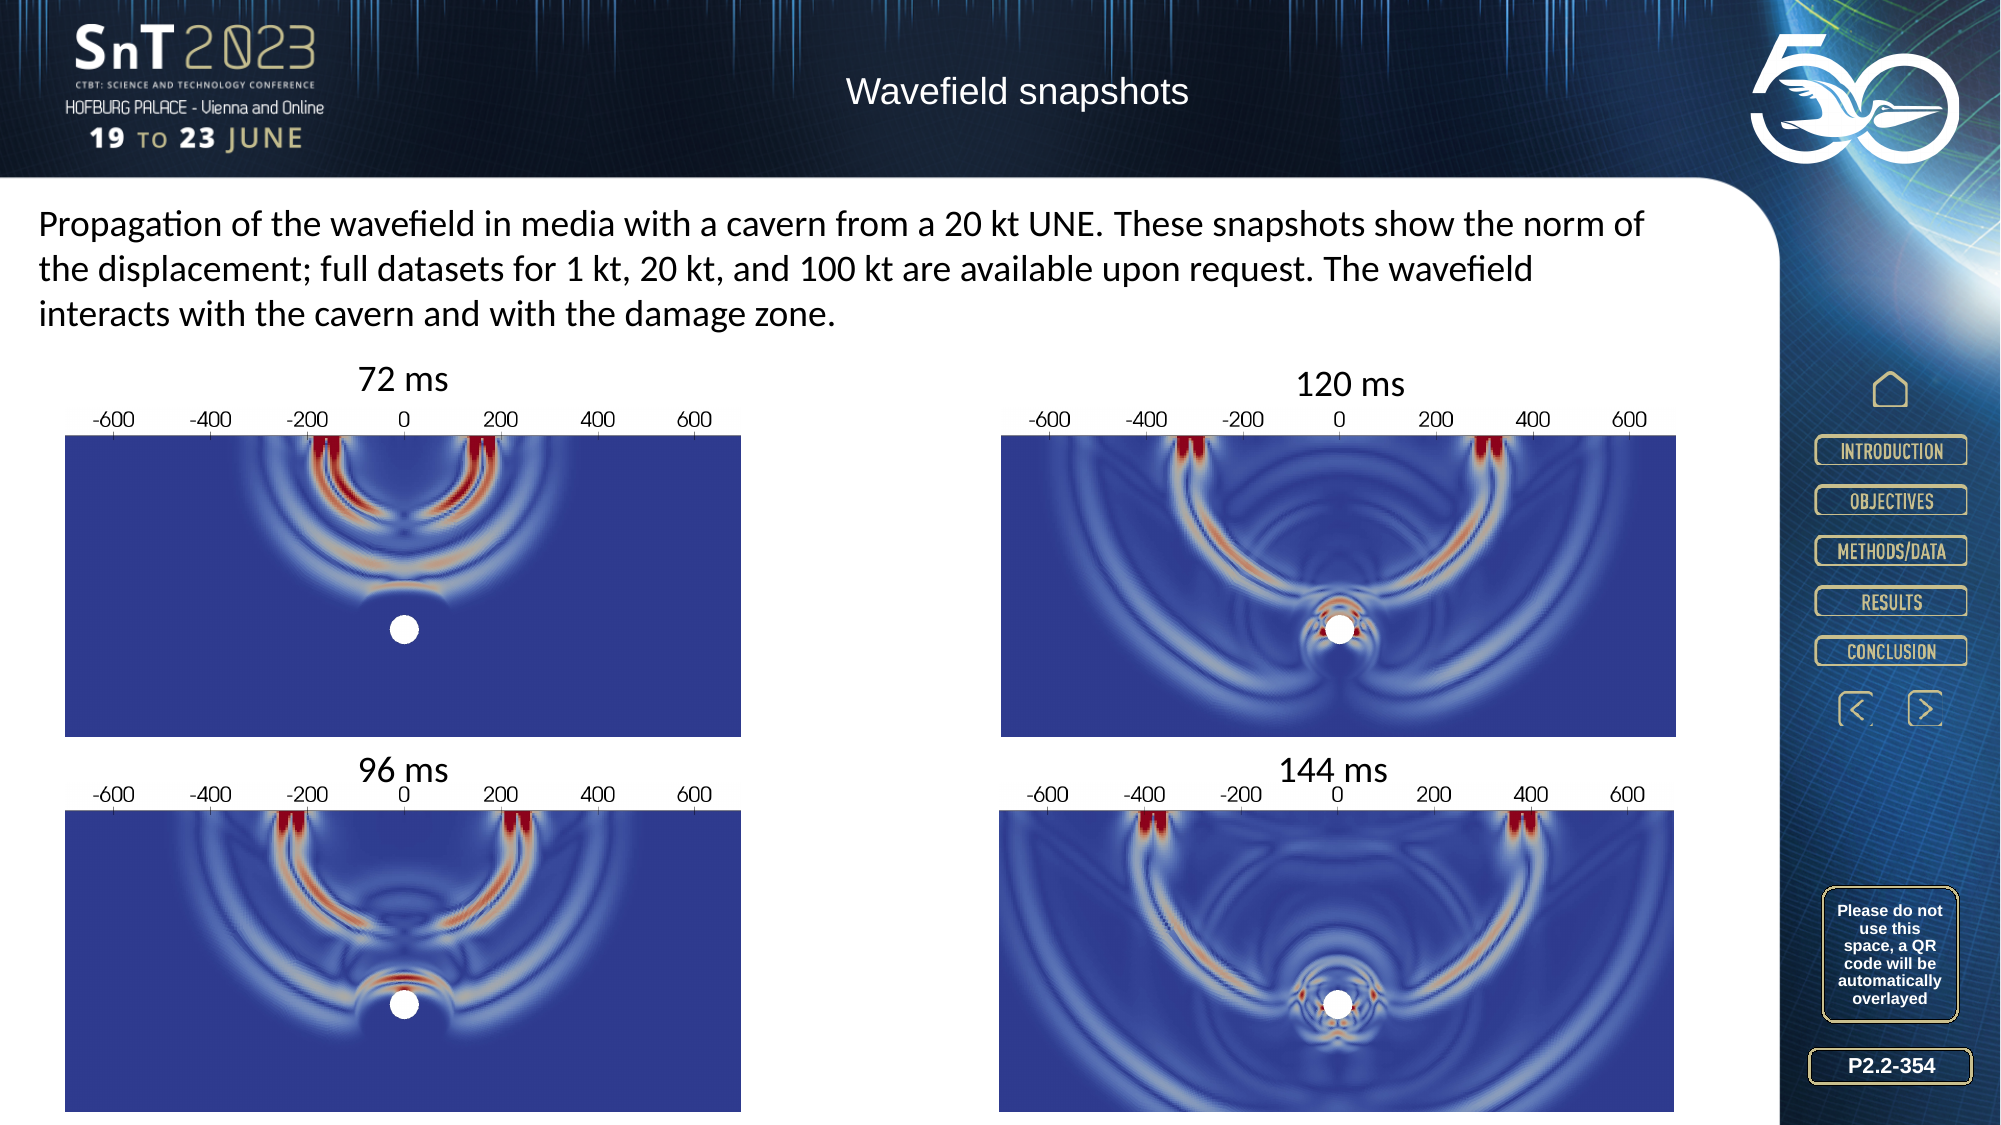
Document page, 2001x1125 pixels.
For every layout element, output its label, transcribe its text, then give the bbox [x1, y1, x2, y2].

text_box Wavefield snapshots [359, 43, 1676, 136]
text_box 120 ms [1280, 351, 1731, 412]
picture [0, 0, 2001, 1125]
text_box 96 ms [342, 737, 793, 797]
text_box Please do not use this space, a QR code will be automatically overlayed [1821, 894, 1959, 1017]
text_box Propagation of the wavefield in media with a cavern from a 20 kt UNE. These snapshots show the norm of the displacement; full datasets for 1 kt, 20 kt, and 100 kt are available upon request. The wavefield interacts with the cavern and with the damage zone. [23, 191, 1668, 342]
text_box 72 ms [342, 346, 793, 407]
text_box 144 ms [1262, 737, 1713, 797]
text_box P2.2-354 [1824, 1047, 1960, 1086]
